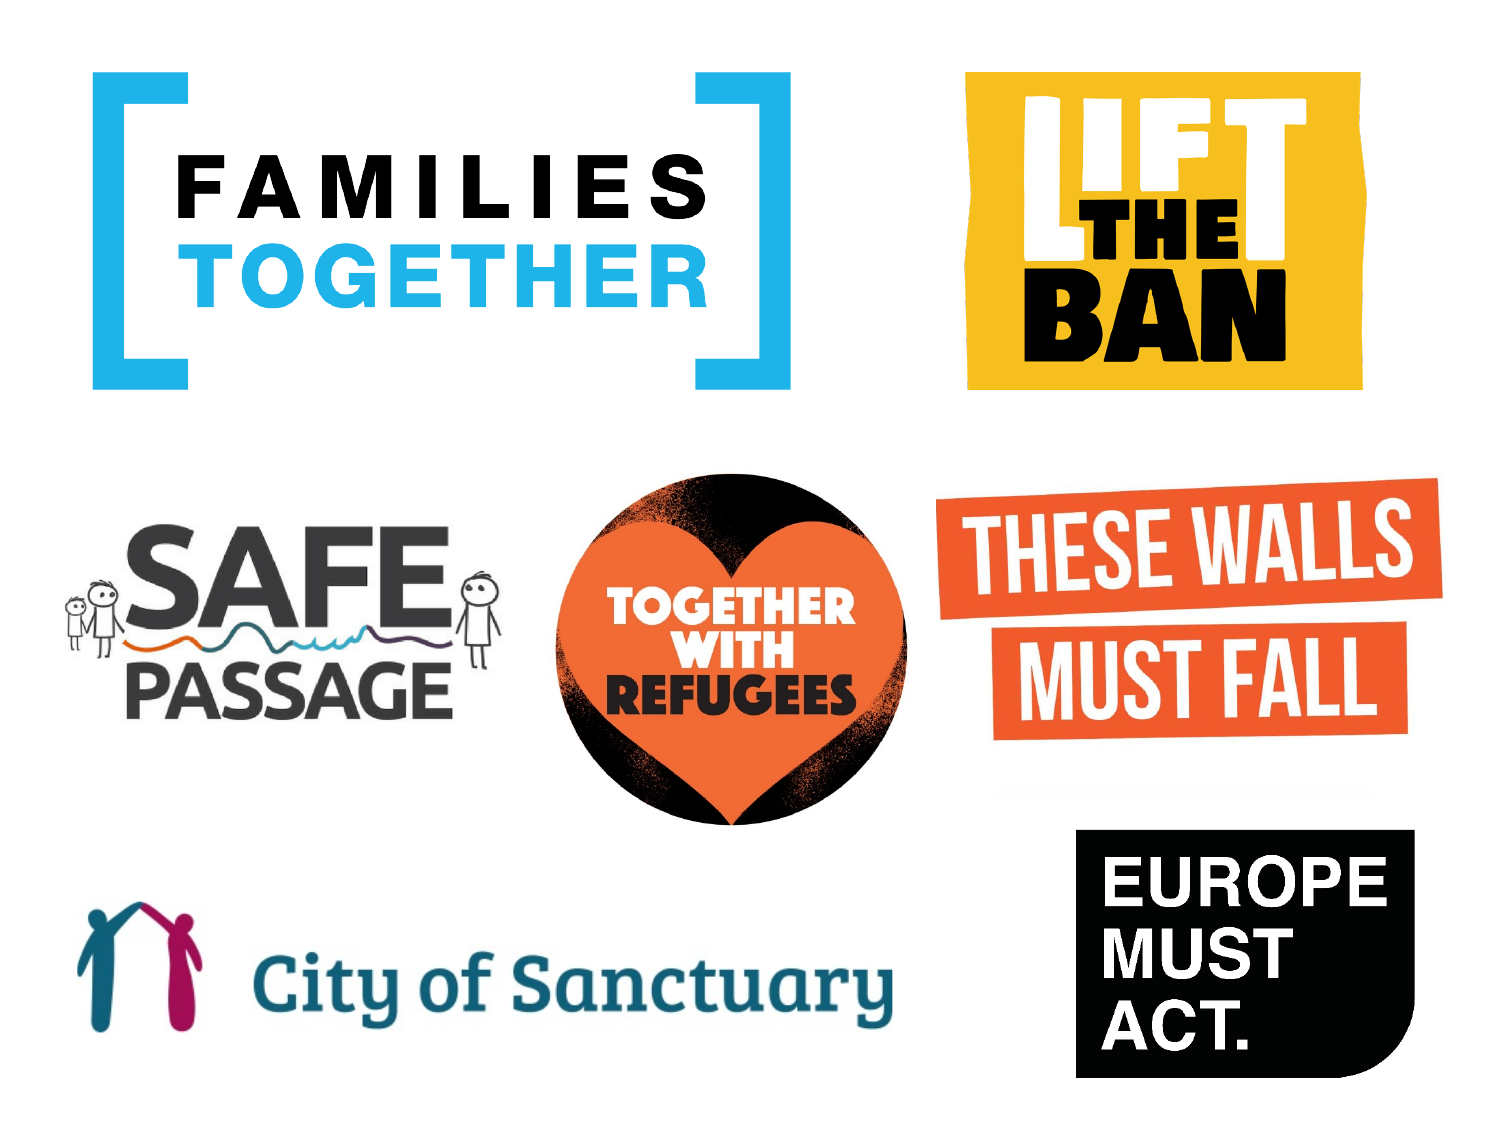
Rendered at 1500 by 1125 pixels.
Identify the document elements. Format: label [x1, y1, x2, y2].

picture [52, 491, 510, 764]
picture [525, 410, 1500, 1098]
picture [92, 72, 792, 390]
picture [963, 72, 1367, 390]
picture [52, 886, 921, 1072]
